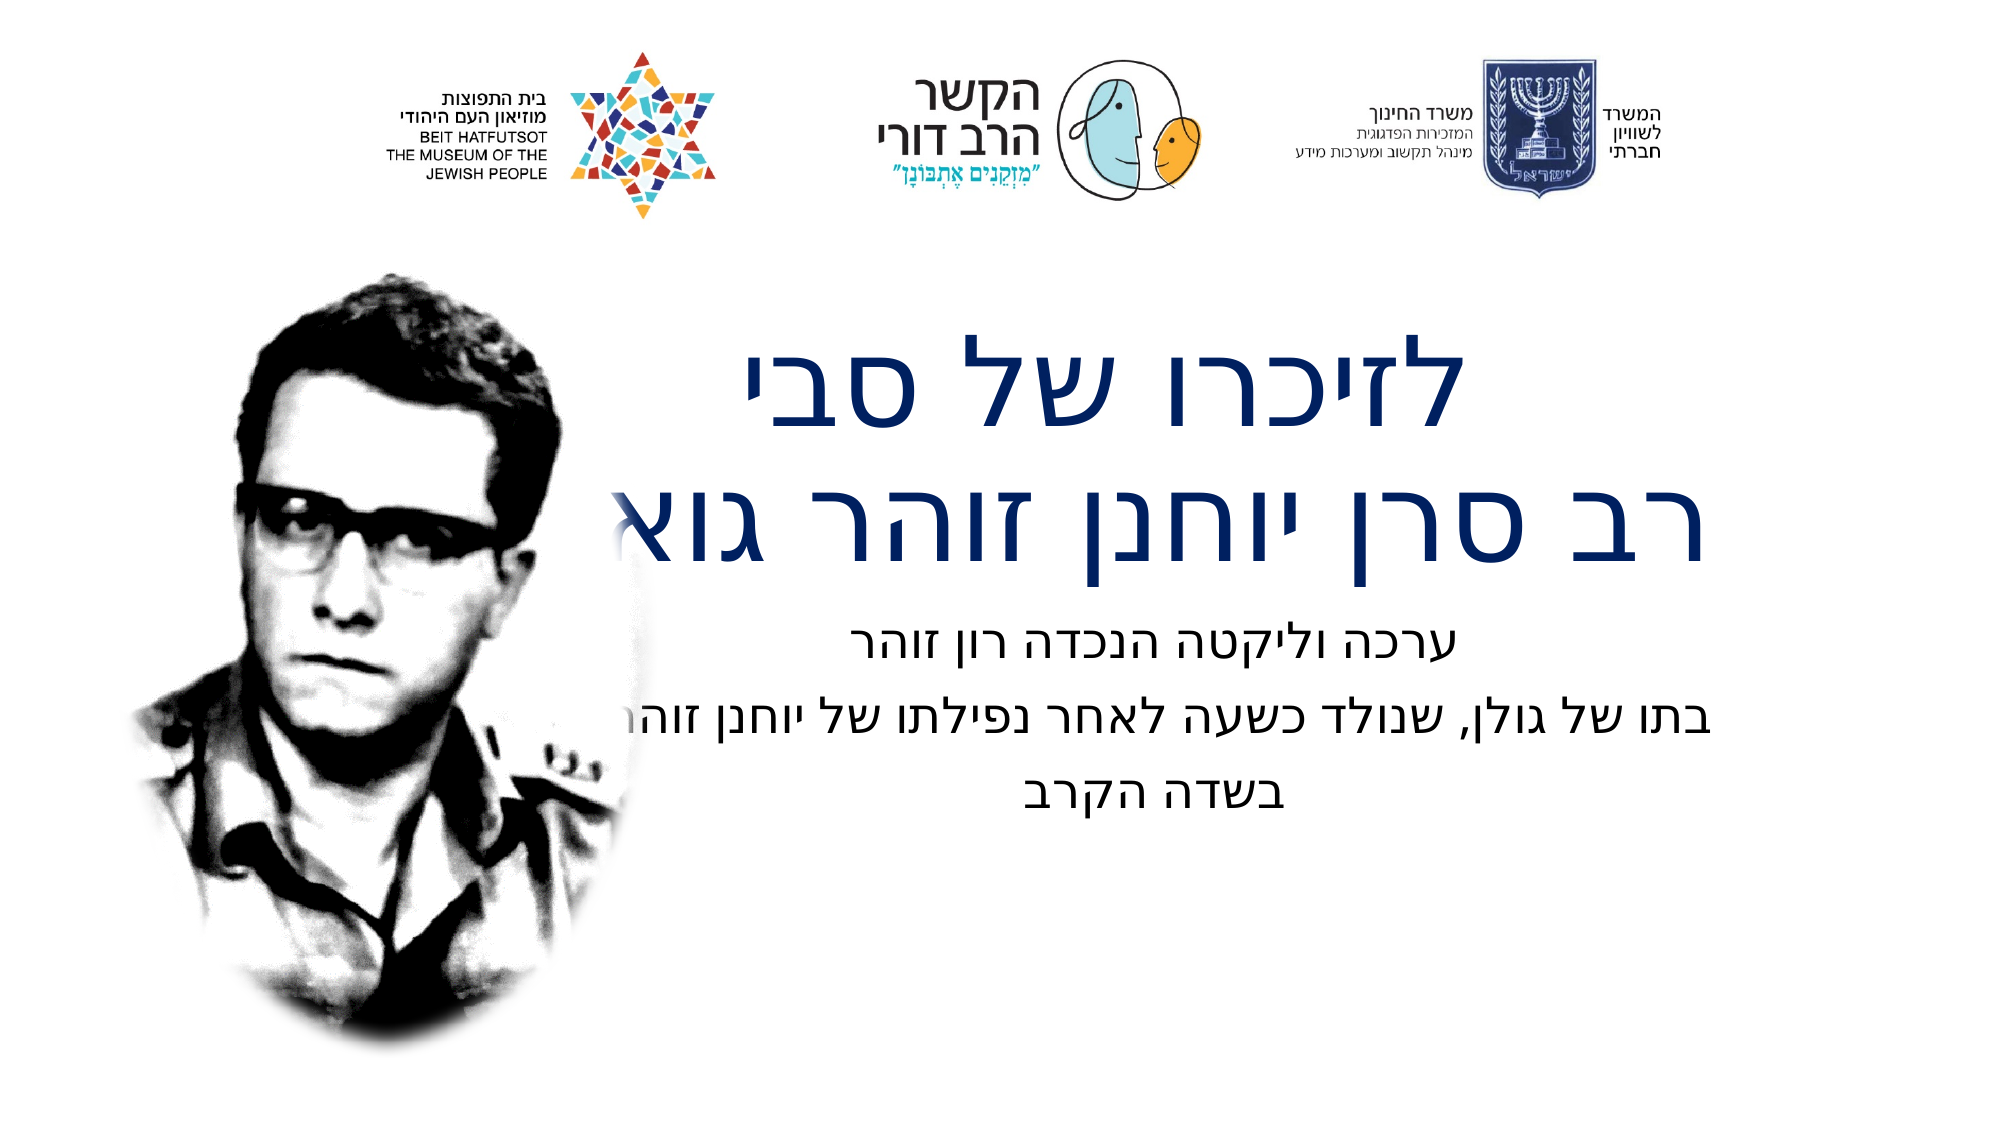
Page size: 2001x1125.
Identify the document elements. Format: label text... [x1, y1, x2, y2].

subtitle ערכה וליקטה הנכדה רון זוהר בתו של גולן, שנולד כשעה לאחר נפילתו של יוחנן זוהר בשדה הקרב [658, 607, 1786, 880]
picture [115, 27, 1680, 1059]
title לזיכרו של סבי רב סרן יוחנן זוהר גוארי [658, 204, 1857, 597]
